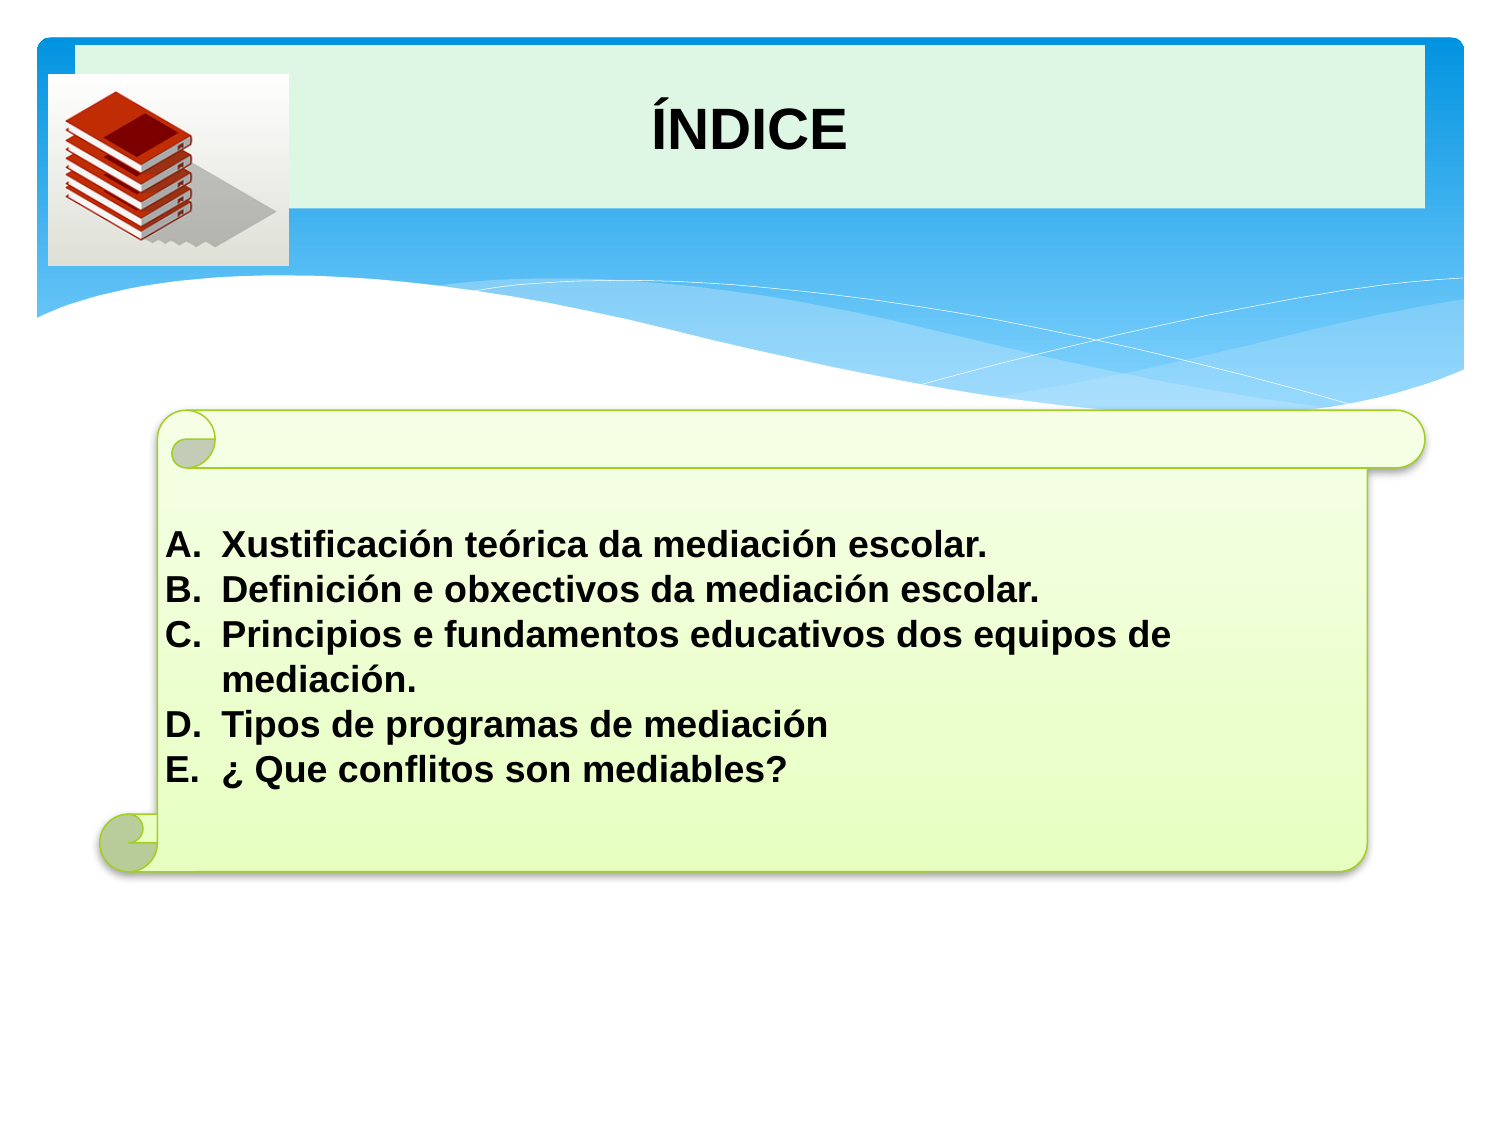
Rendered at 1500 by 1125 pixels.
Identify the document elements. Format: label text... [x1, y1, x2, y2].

text_box Xustificación teórica da mediación escolar. Definición e obxectivos da mediación escolar. Principios e fundamentos educativos dos equipos de mediación. Tipos de programas de mediación ¿ Que conflitos son mediables? [98, 409, 1426, 873]
title ÍNDICE [74, 44, 1426, 209]
picture [47, 74, 289, 266]
